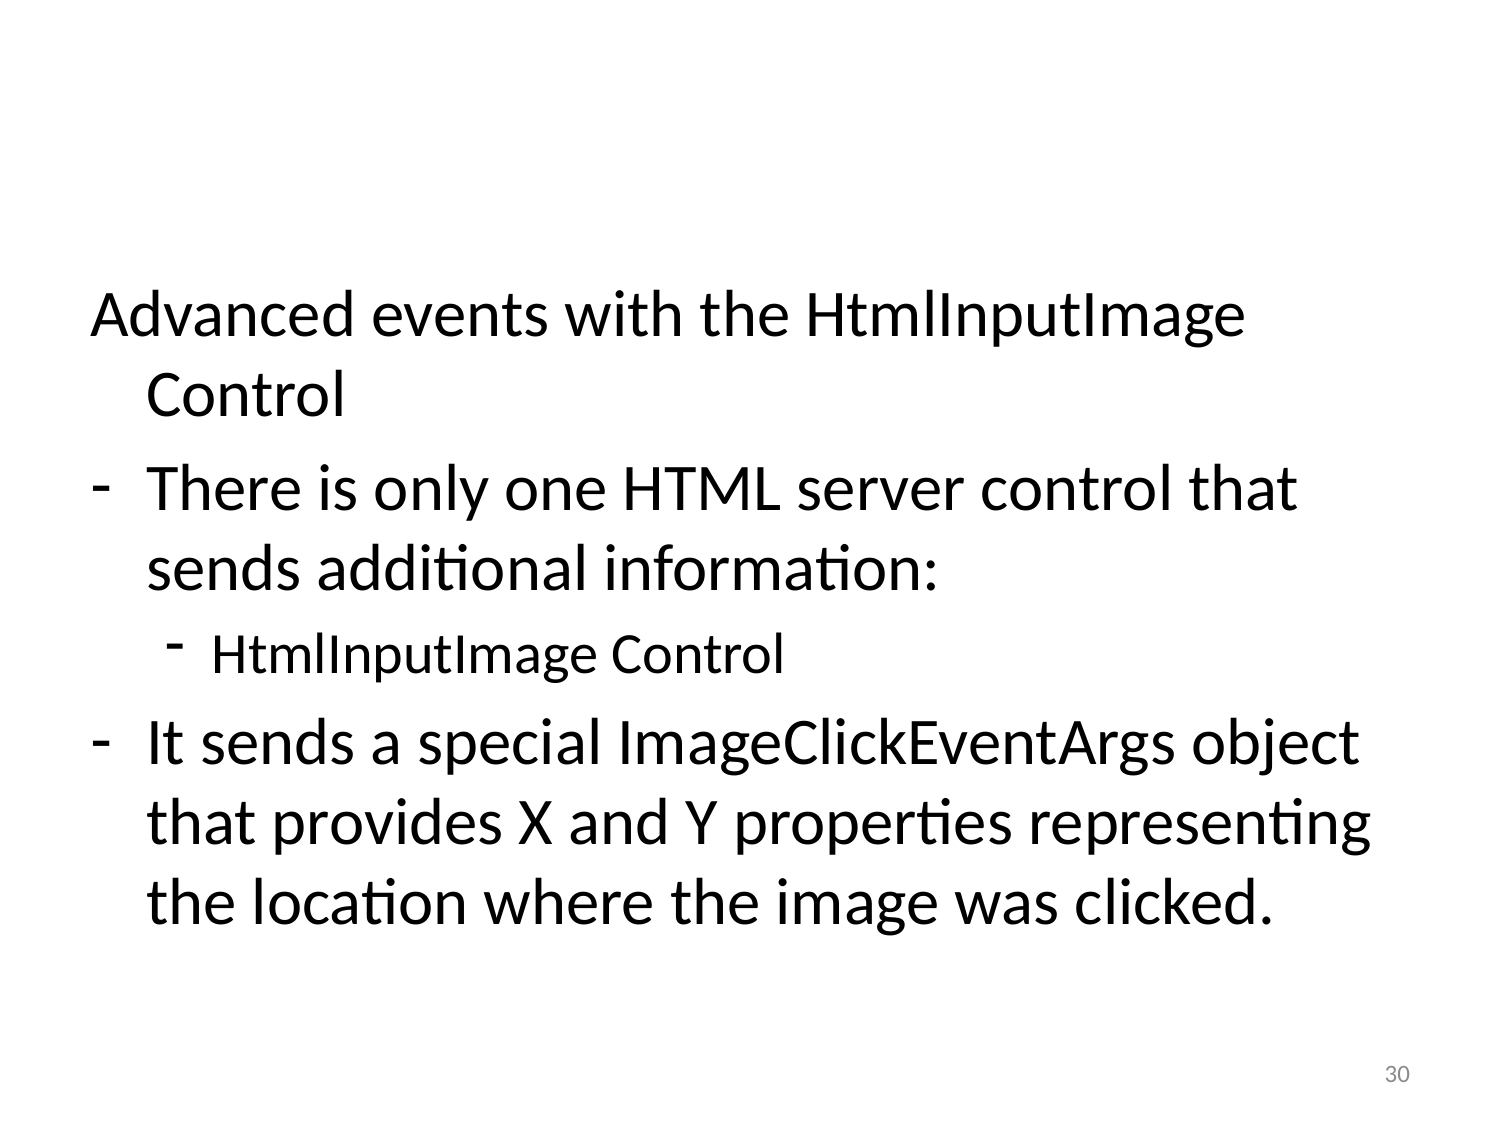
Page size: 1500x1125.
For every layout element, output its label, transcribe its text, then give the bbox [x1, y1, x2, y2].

slide_number 30 [1074, 1042, 1425, 1103]
list Advanced events with the HtmlInputImage Control There is only one HTML server control that sends additional information: HtmlInputImage Control It sends a special ImageClickEventArgs object that provides X and Y properties representing the location where the image was clicked. [75, 262, 1425, 1005]
